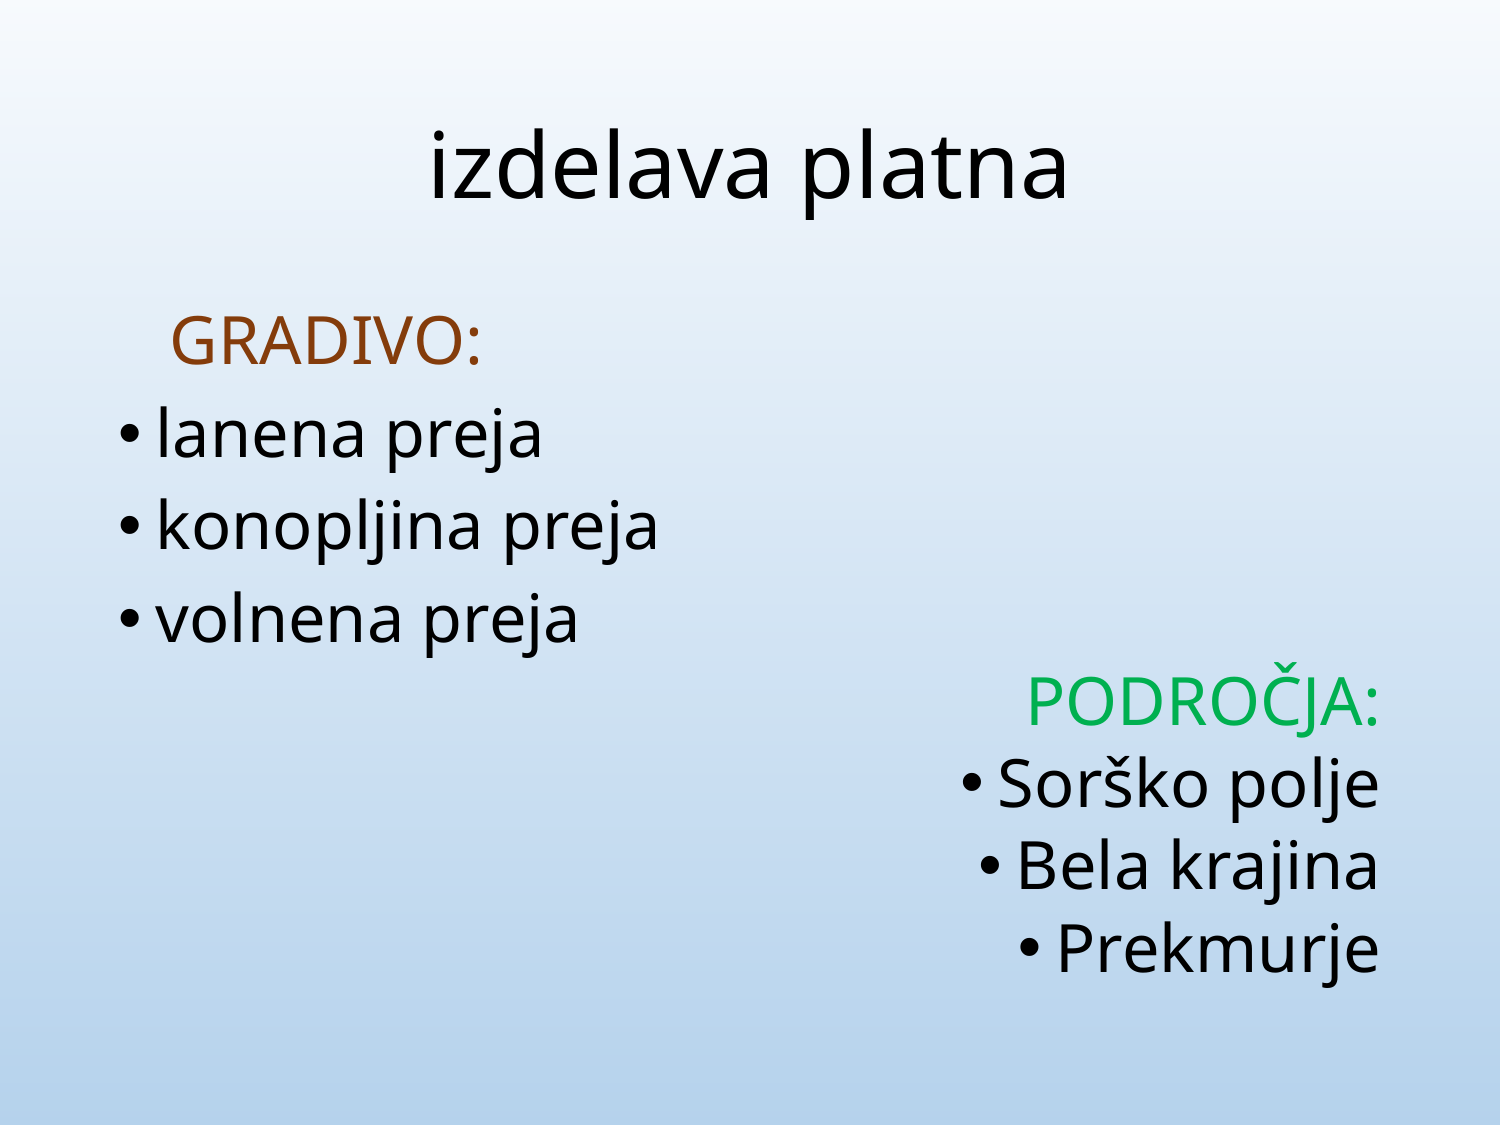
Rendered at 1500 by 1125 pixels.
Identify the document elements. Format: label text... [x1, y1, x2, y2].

title izdelava platna [103, 59, 1397, 278]
list GRADIVO: lanena preja konopljina preja volnena preja PODROČJA: Sorško polje Bela krajina Prekmurje [103, 299, 1397, 1014]
